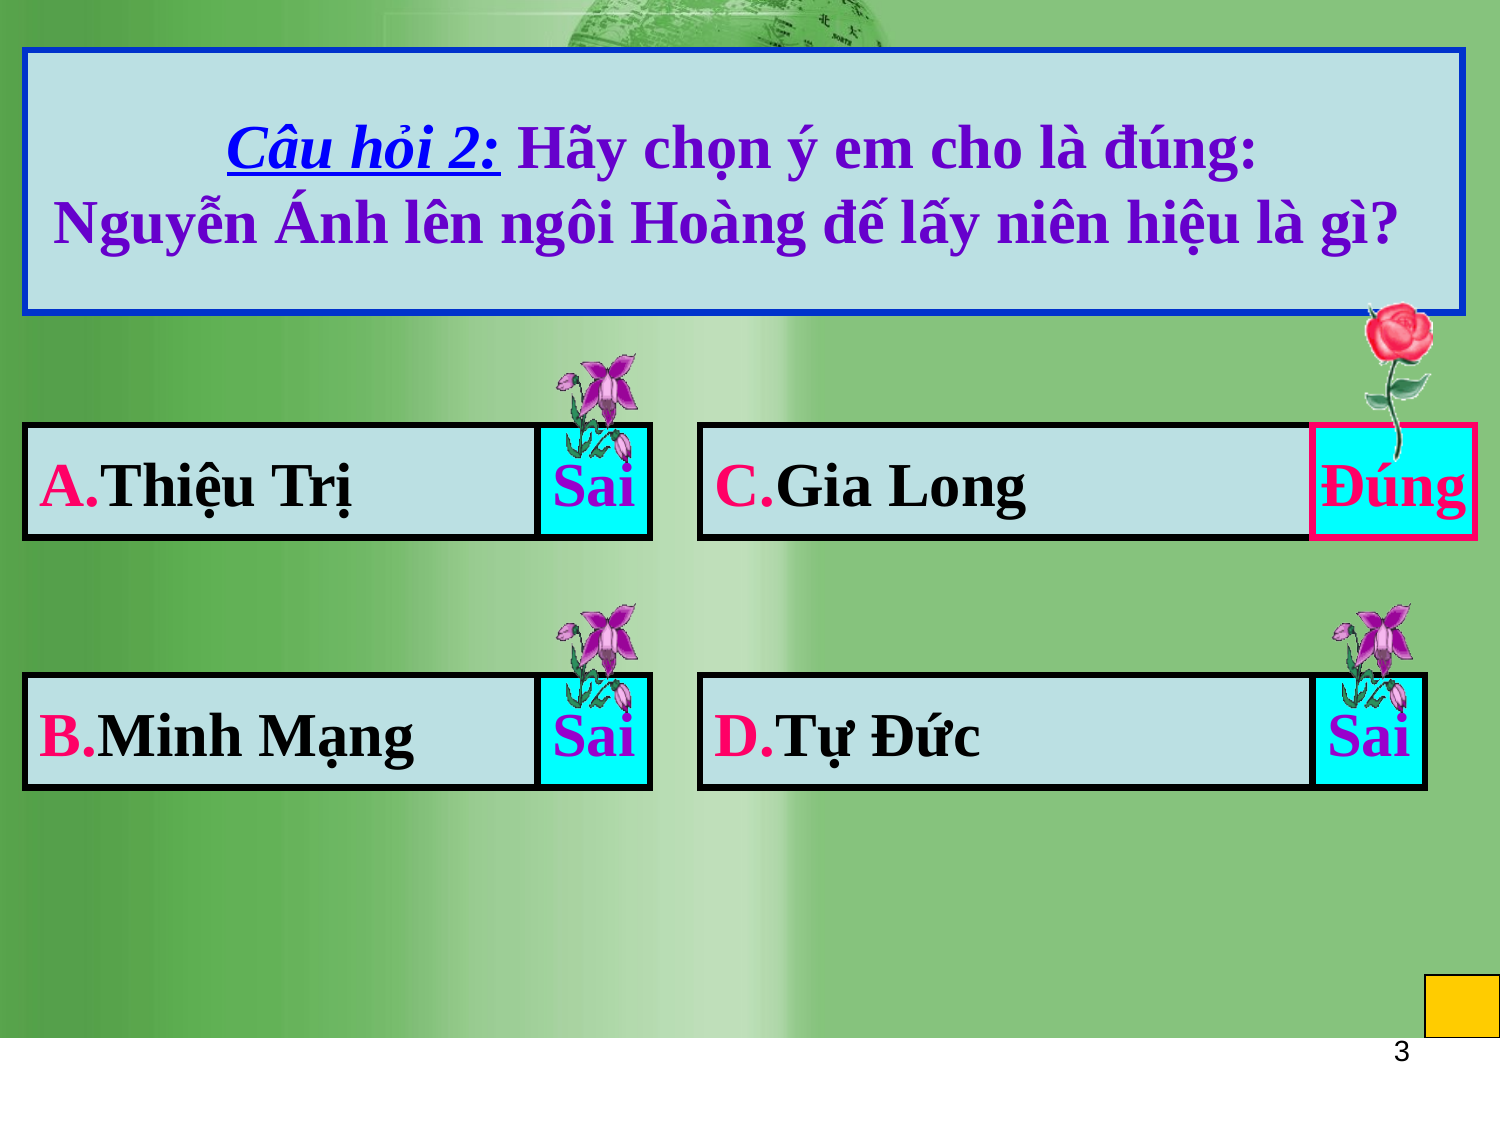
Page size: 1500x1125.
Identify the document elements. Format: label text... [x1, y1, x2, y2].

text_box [1312, 593, 1426, 788]
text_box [537, 593, 651, 788]
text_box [1312, 297, 1476, 538]
slide_number 3 [1074, 1046, 1426, 1103]
picture [0, 0, 1500, 1038]
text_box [537, 343, 651, 538]
